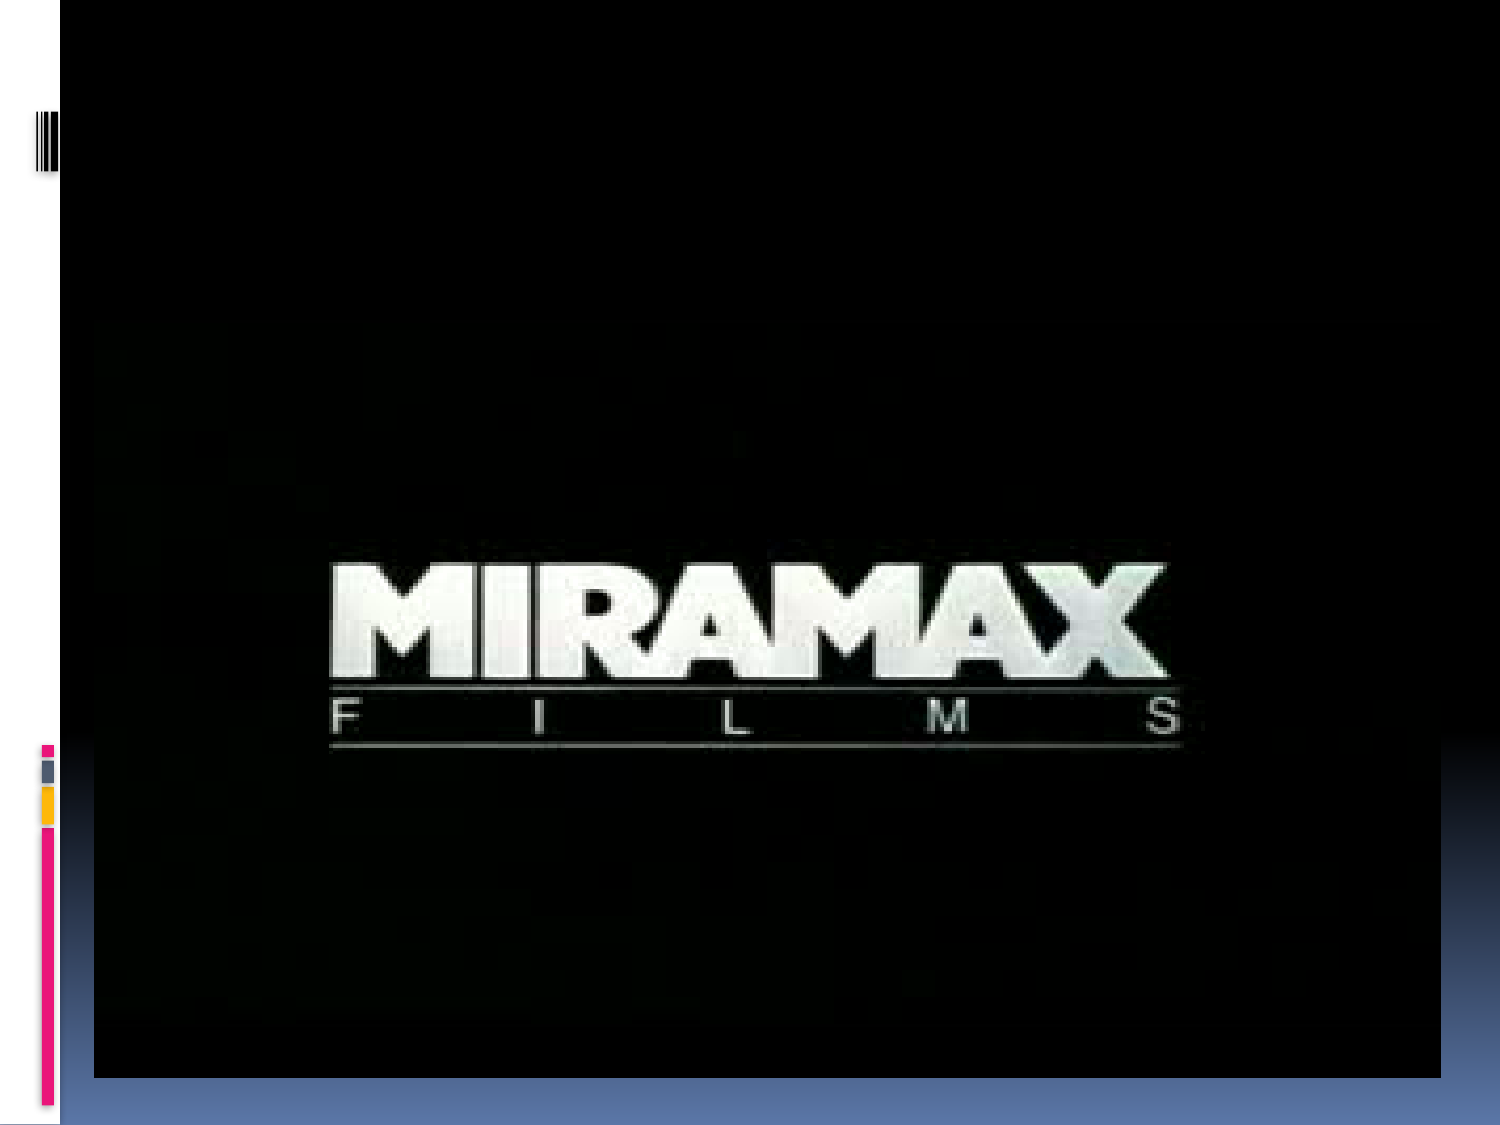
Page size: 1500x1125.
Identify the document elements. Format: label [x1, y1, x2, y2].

list [93, 269, 1442, 1079]
